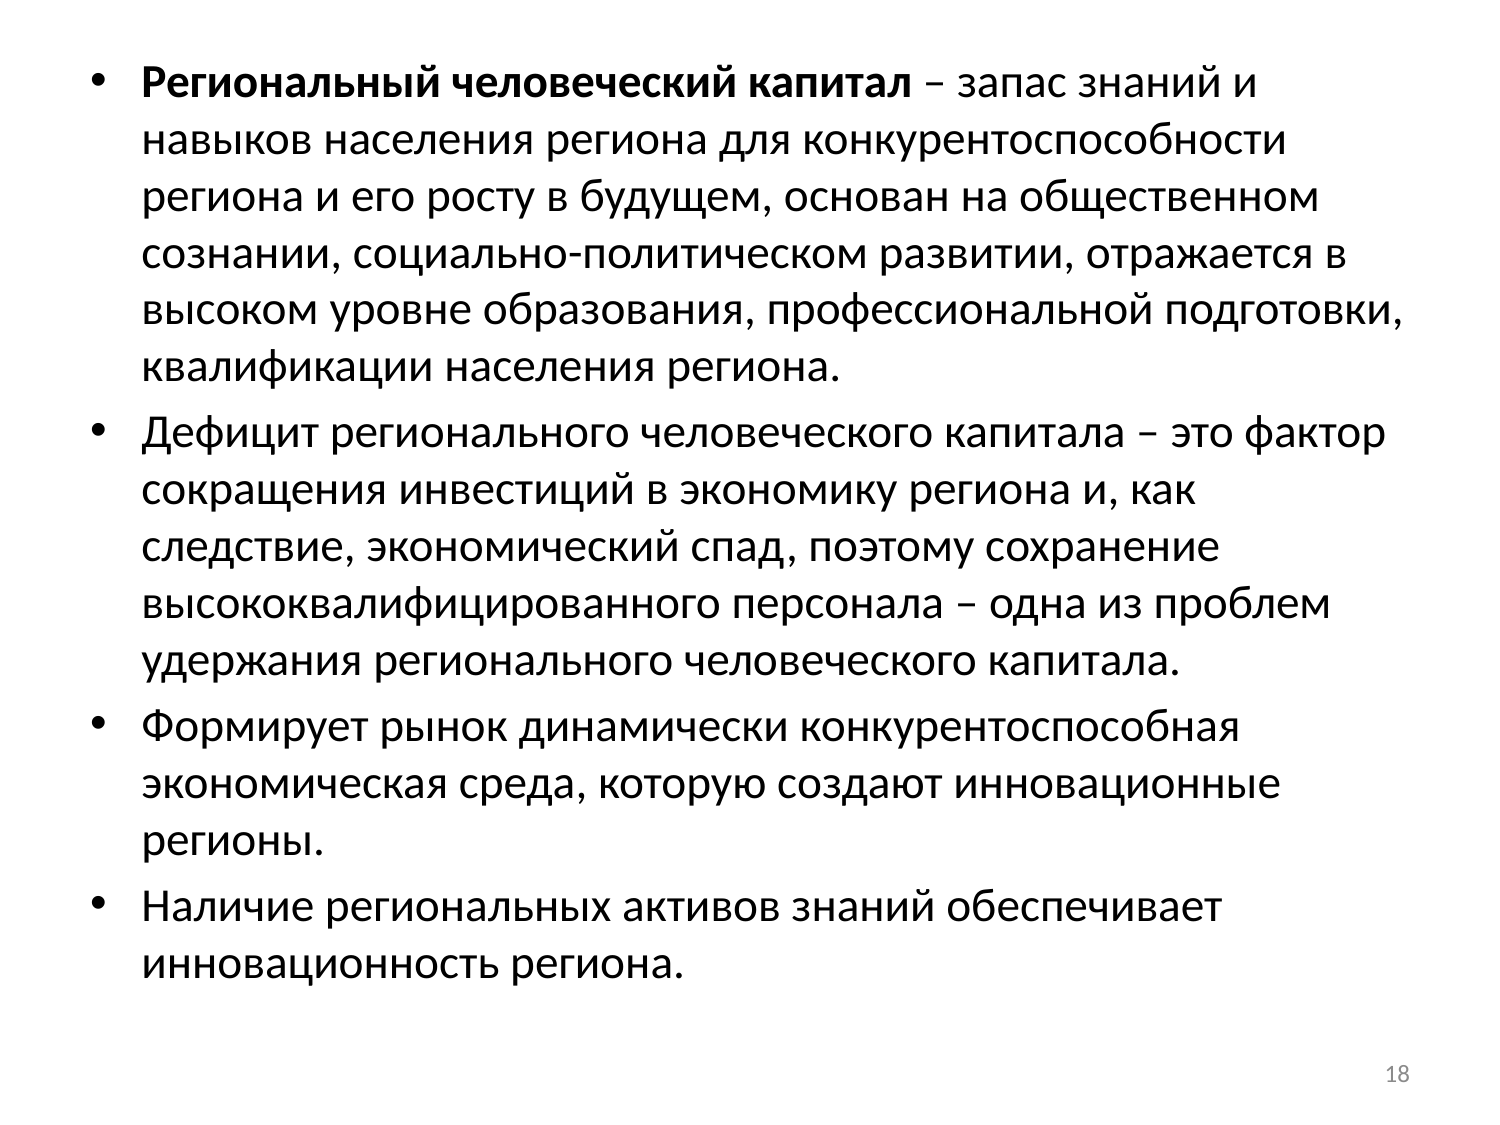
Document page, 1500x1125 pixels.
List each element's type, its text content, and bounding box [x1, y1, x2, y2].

list Региональный человеческий капитал – запас знаний и навыков населения региона для конкурентоспособности региона и его росту в будущем, основан на общественном сознании, социально-политическом развитии, отражается в высоком уровне образования, профессиональной подготовки, квалификации населения региона. Дефицит регионального человеческого капитала – это фактор сокращения инвестиций в экономику региона и, как следствие, экономический спад, поэтому сохранение высококвалифицированного персонала – одна из проблем удержания регионального человеческого капитала. Формирует рынок динамически конкурентоспособная экономическая среда, которую создают инновационные регионы. Наличие региональных активов знаний обеспечивает инновационность региона. [75, 42, 1425, 1005]
slide_number 18 [1074, 1042, 1425, 1103]
